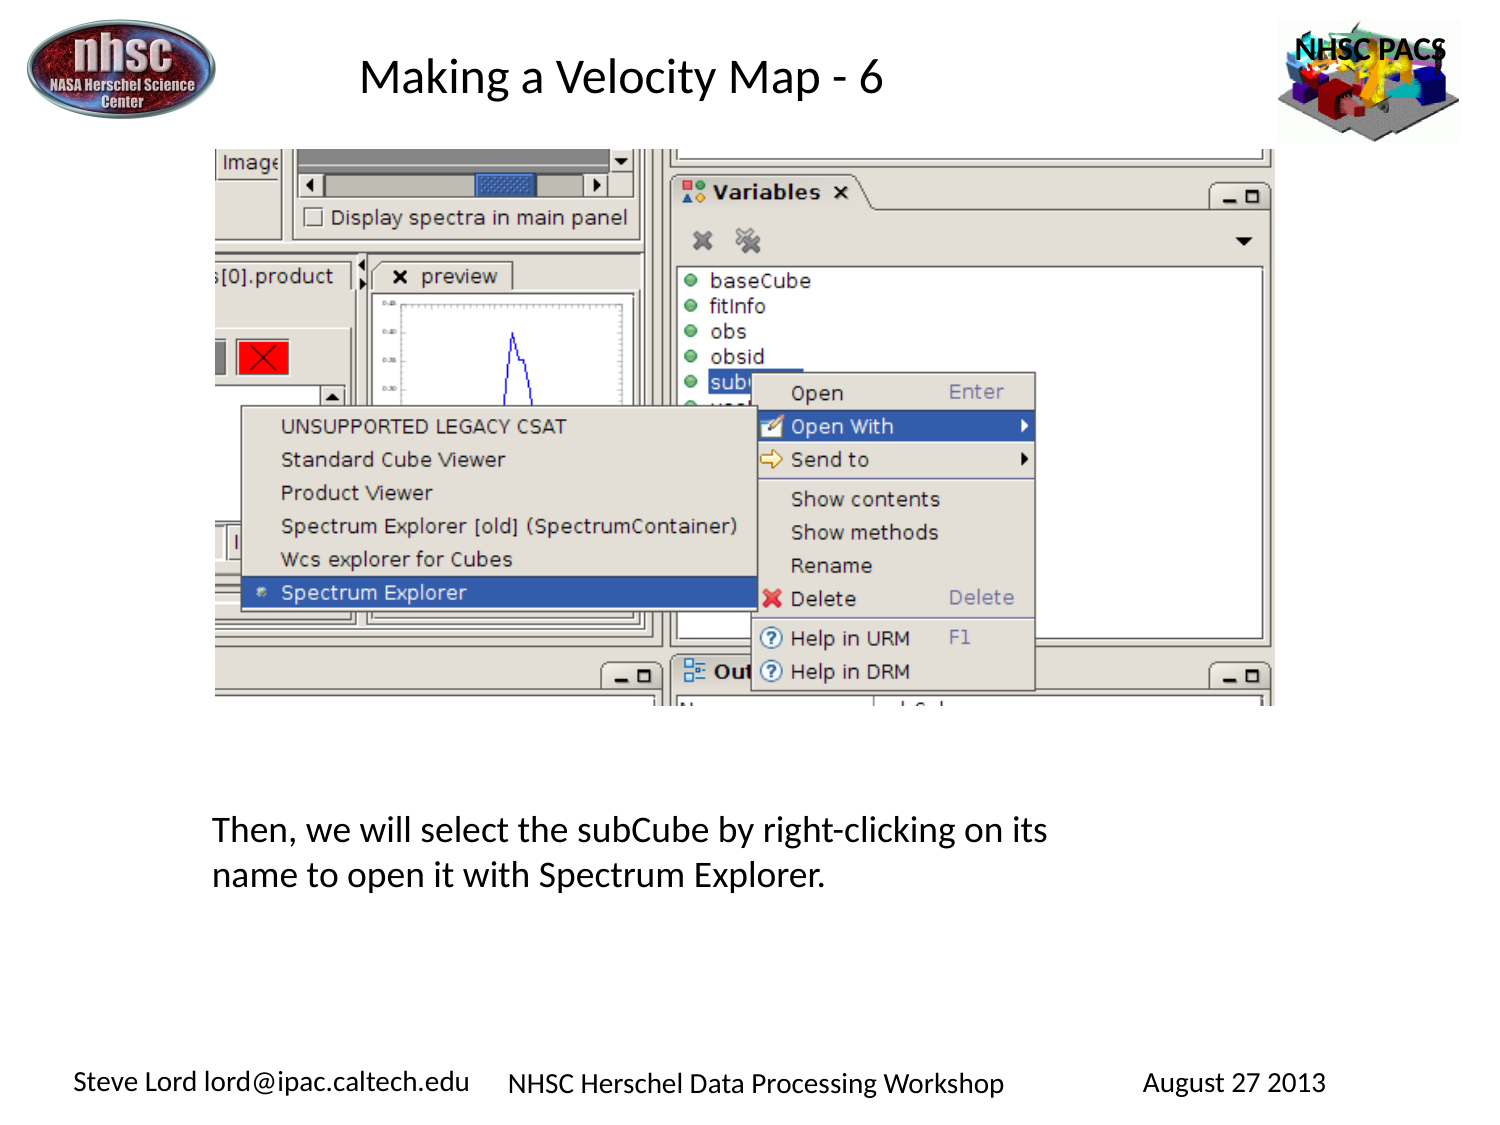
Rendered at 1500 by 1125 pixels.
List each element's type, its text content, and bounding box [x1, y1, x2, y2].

picture [1277, 19, 1461, 143]
picture [22, 14, 222, 124]
slide_number [75, 1042, 425, 1103]
text_box Making a Velocity Map - 6 [343, 36, 1014, 111]
picture [215, 149, 1276, 706]
text_box Then, we will select the subCube by right-clicking on its name to open it with Spectrum Explorer. [197, 797, 1286, 903]
